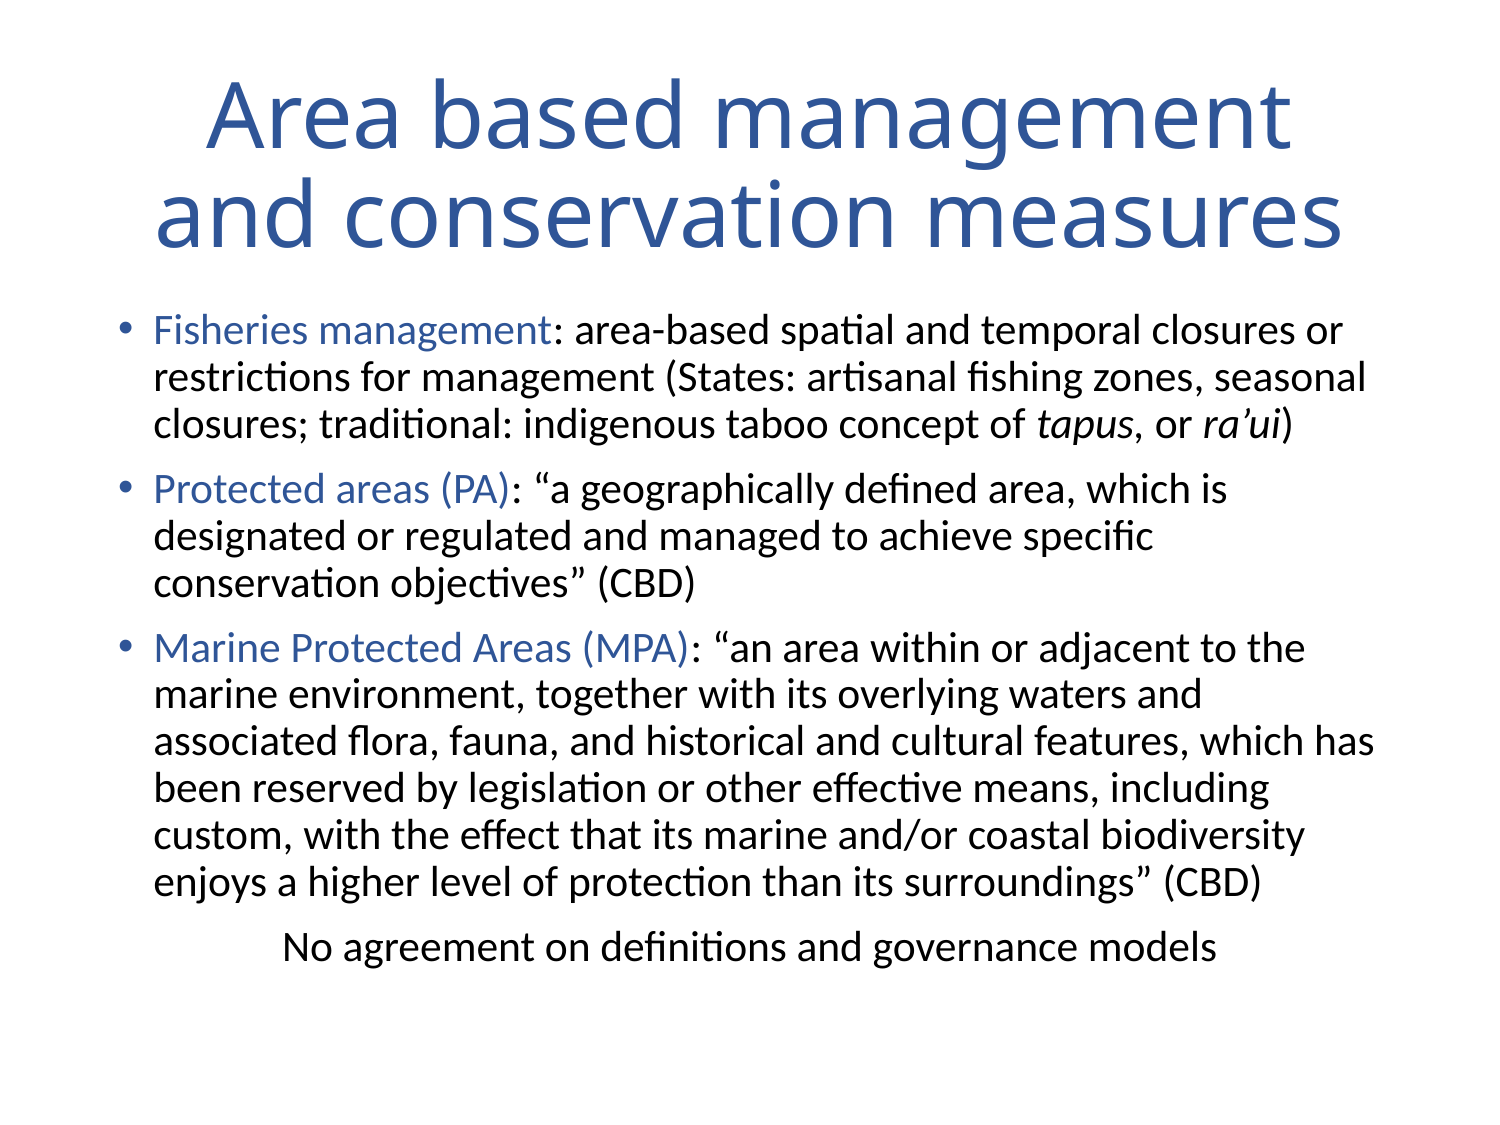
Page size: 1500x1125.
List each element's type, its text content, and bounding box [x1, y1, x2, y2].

title Area based management and conservation measures [103, 59, 1397, 278]
list Fisheries management: area-based spatial and temporal closures or restrictions for management (States: artisanal fishing zones, seasonal closures; traditional: indigenous taboo concept of tapus, or ra’ui) Protected areas (PA): “a geographically defined area, which is designated or regulated and managed to achieve specific conservation objectives” (CBD) Marine Protected Areas (MPA): “an area within or adjacent to the marine environment, together with its overlying waters and associated flora, fauna, and historical and cultural features, which has been reserved by legislation or other effective means, including custom, with the effect that its marine and/or coastal biodiversity enjoys a higher level of protection than its surroundings” (CBD) No agreement on definitions and governance models [103, 299, 1397, 1014]
